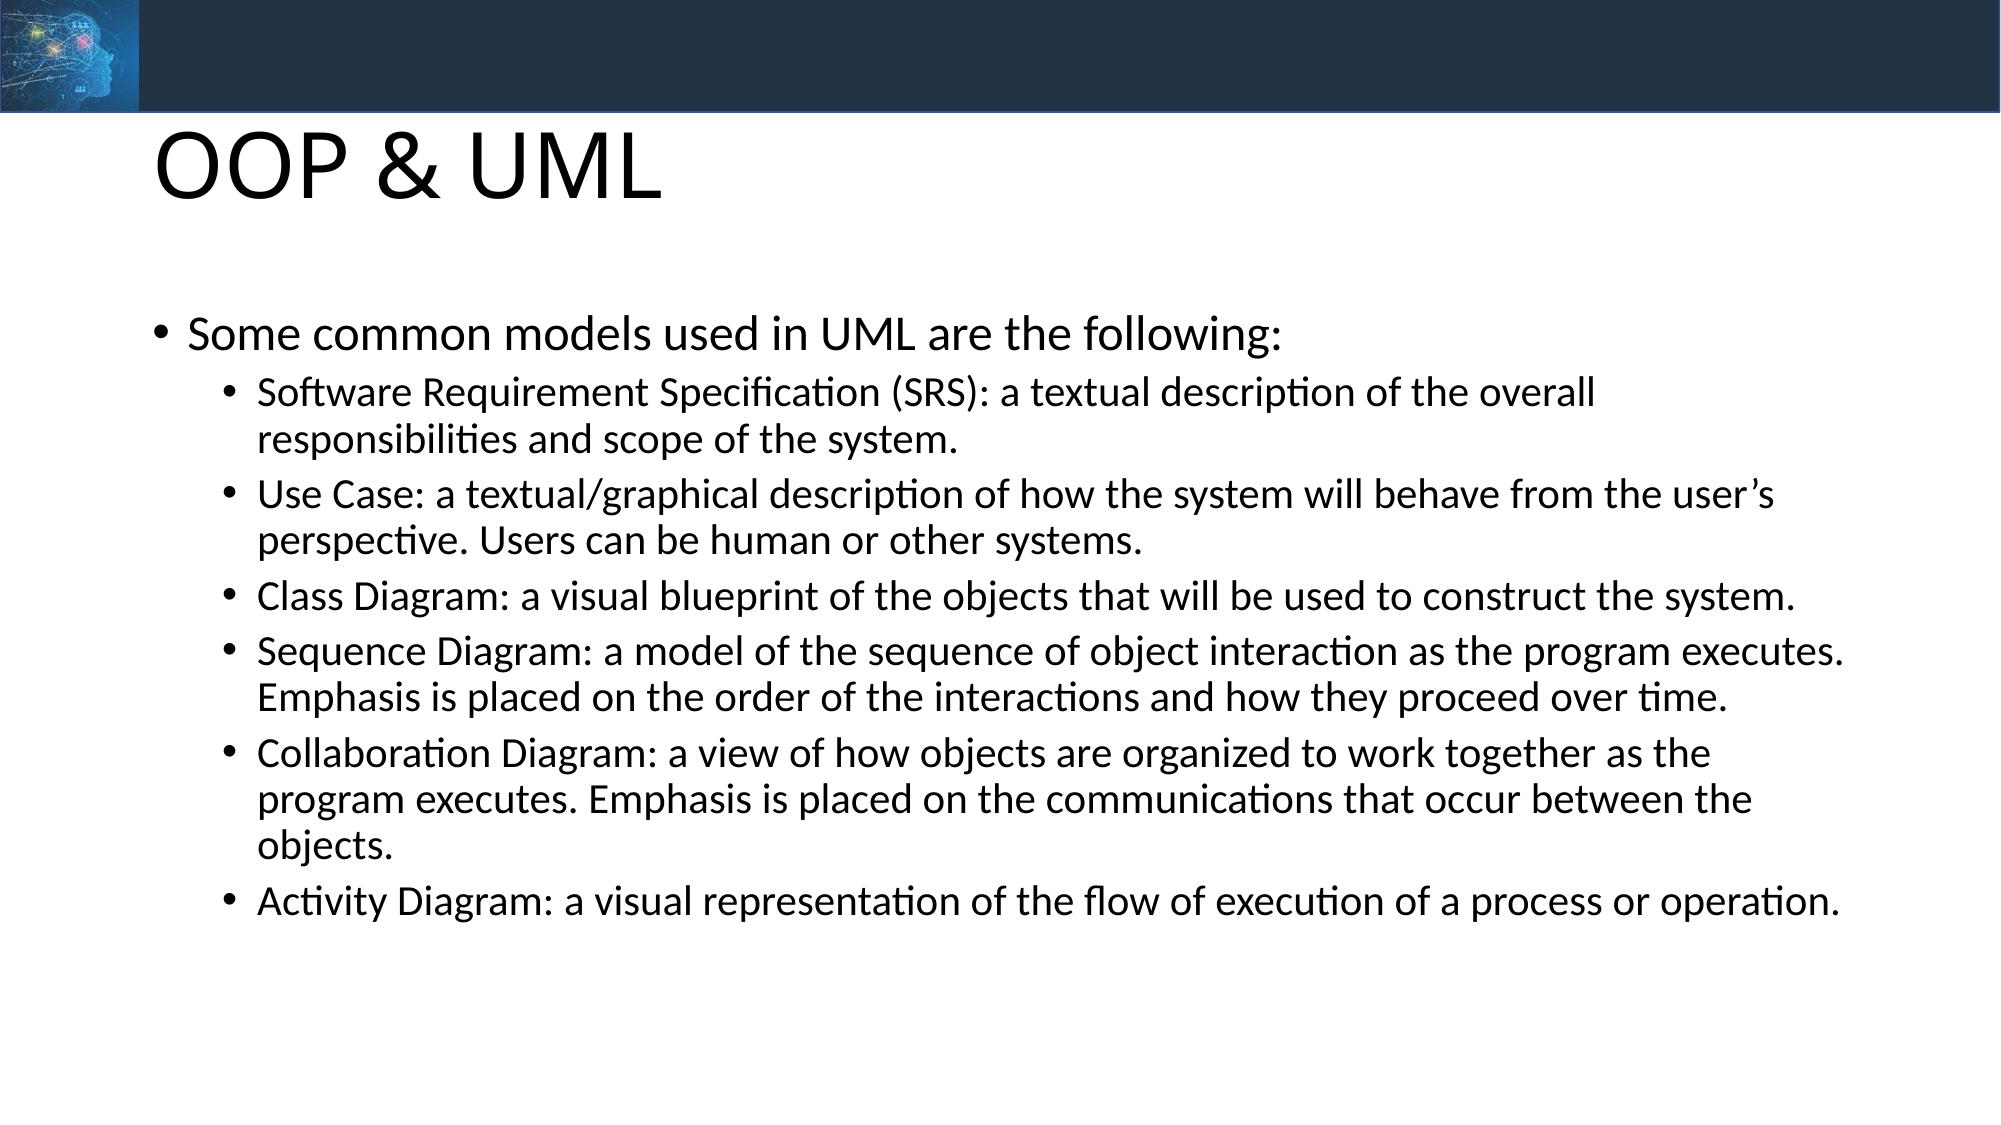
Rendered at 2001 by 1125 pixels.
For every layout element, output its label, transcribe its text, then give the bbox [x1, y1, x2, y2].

picture [2, 0, 139, 111]
list Some common models used in UML are the following: Software Requirement Specification (SRS): a textual description of the overall responsibilities and scope of the system. Use Case: a textual/graphical description of how the system will behave from the user’s perspective. Users can be human or other systems. Class Diagram: a visual blueprint of the objects that will be used to construct the system. Sequence Diagram: a model of the sequence of object interaction as the program executes. Emphasis is placed on the order of the interactions and how they proceed over time. Collaboration Diagram: a view of how objects are organized to work together as the program executes. Emphasis is placed on the communications that occur between the objects. Activity Diagram: a visual representation of the flow of execution of a process or operation. [137, 299, 1863, 1014]
title OOP & UML [137, 59, 1863, 278]
